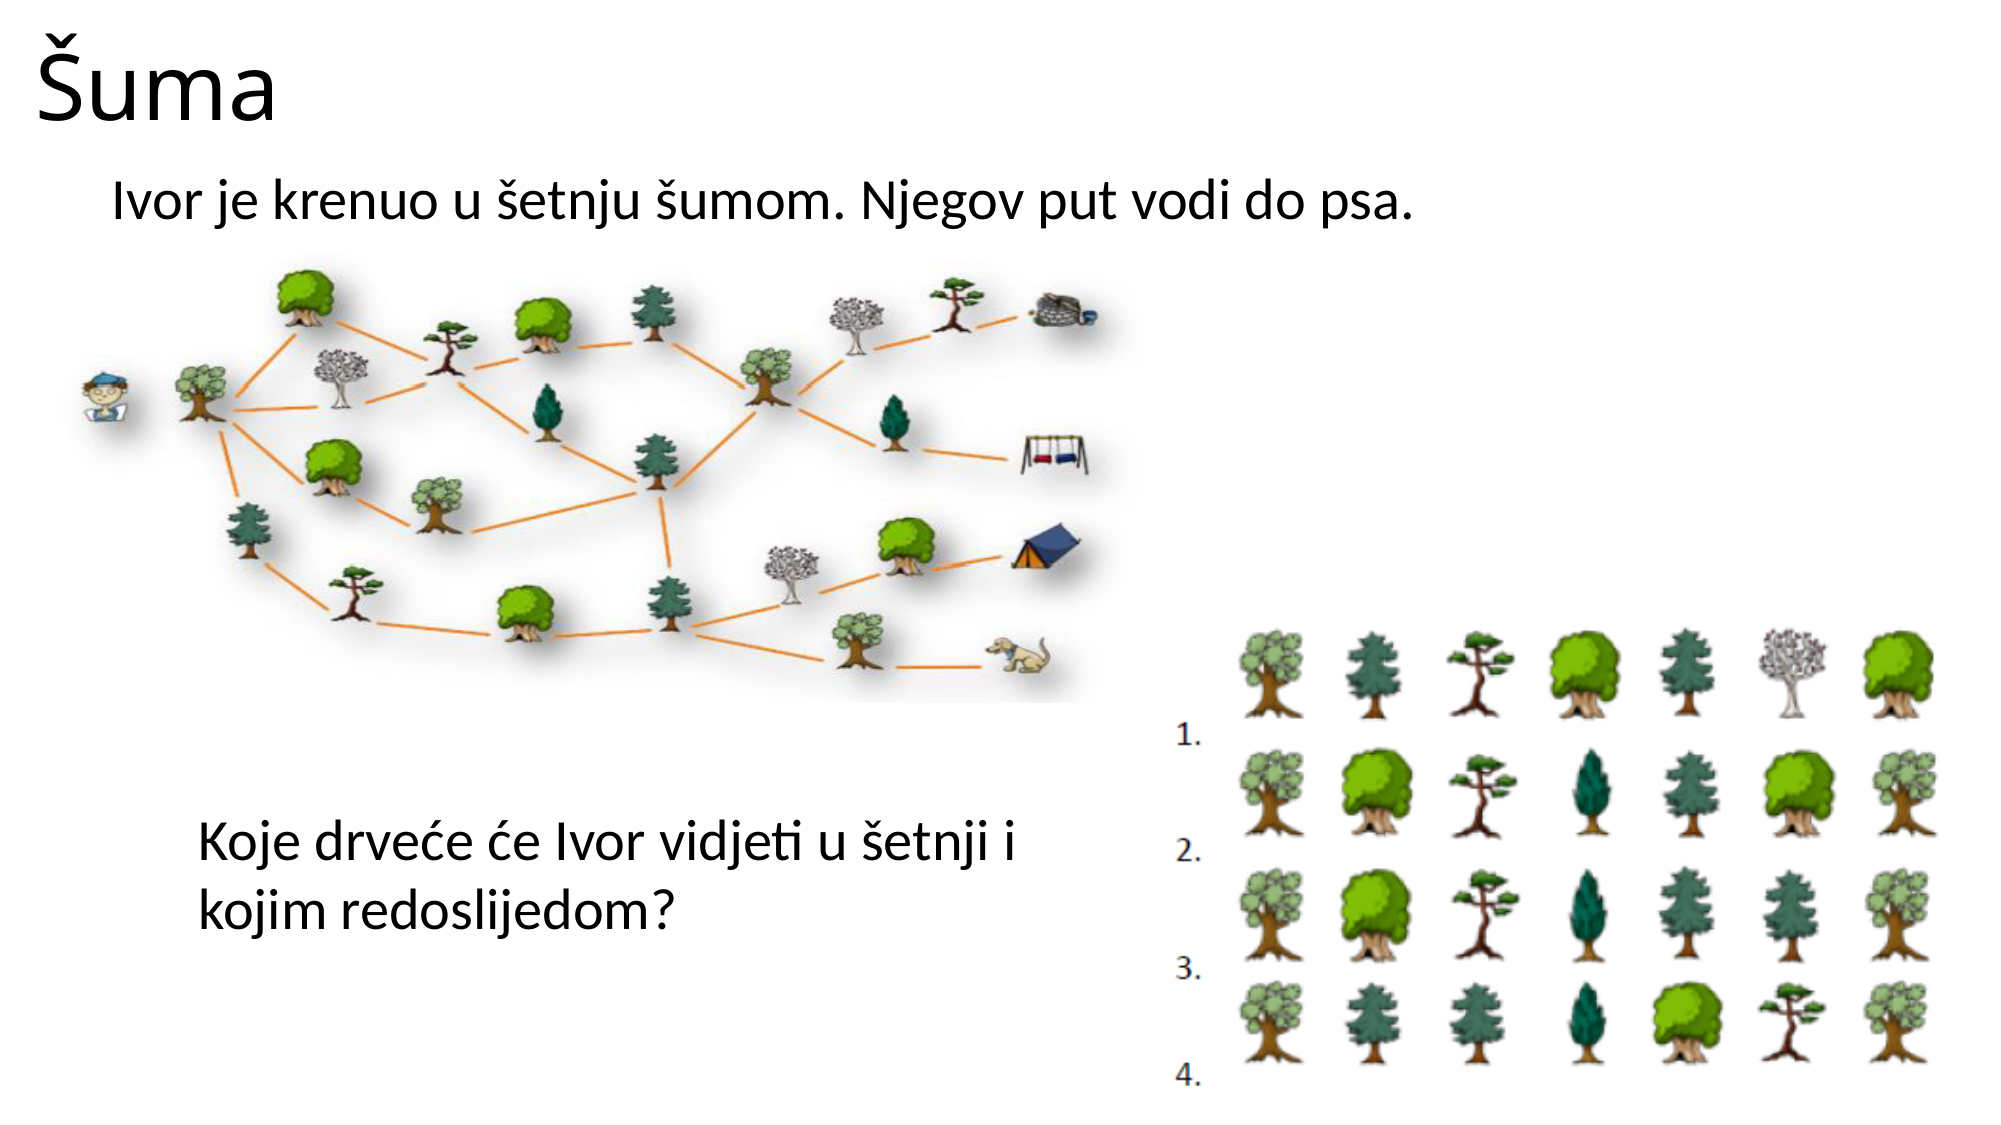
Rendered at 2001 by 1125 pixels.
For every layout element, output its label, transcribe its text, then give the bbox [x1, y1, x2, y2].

list Ivor je krenuo u šetnju šumom. Njegov put vodi do psa. [96, 161, 1822, 335]
text_box Koje drveće će Ivor vidjeti u šetnji i kojim redoslijedom? [183, 794, 1150, 949]
title Šuma [20, 18, 1713, 162]
picture [58, 253, 1970, 1107]
